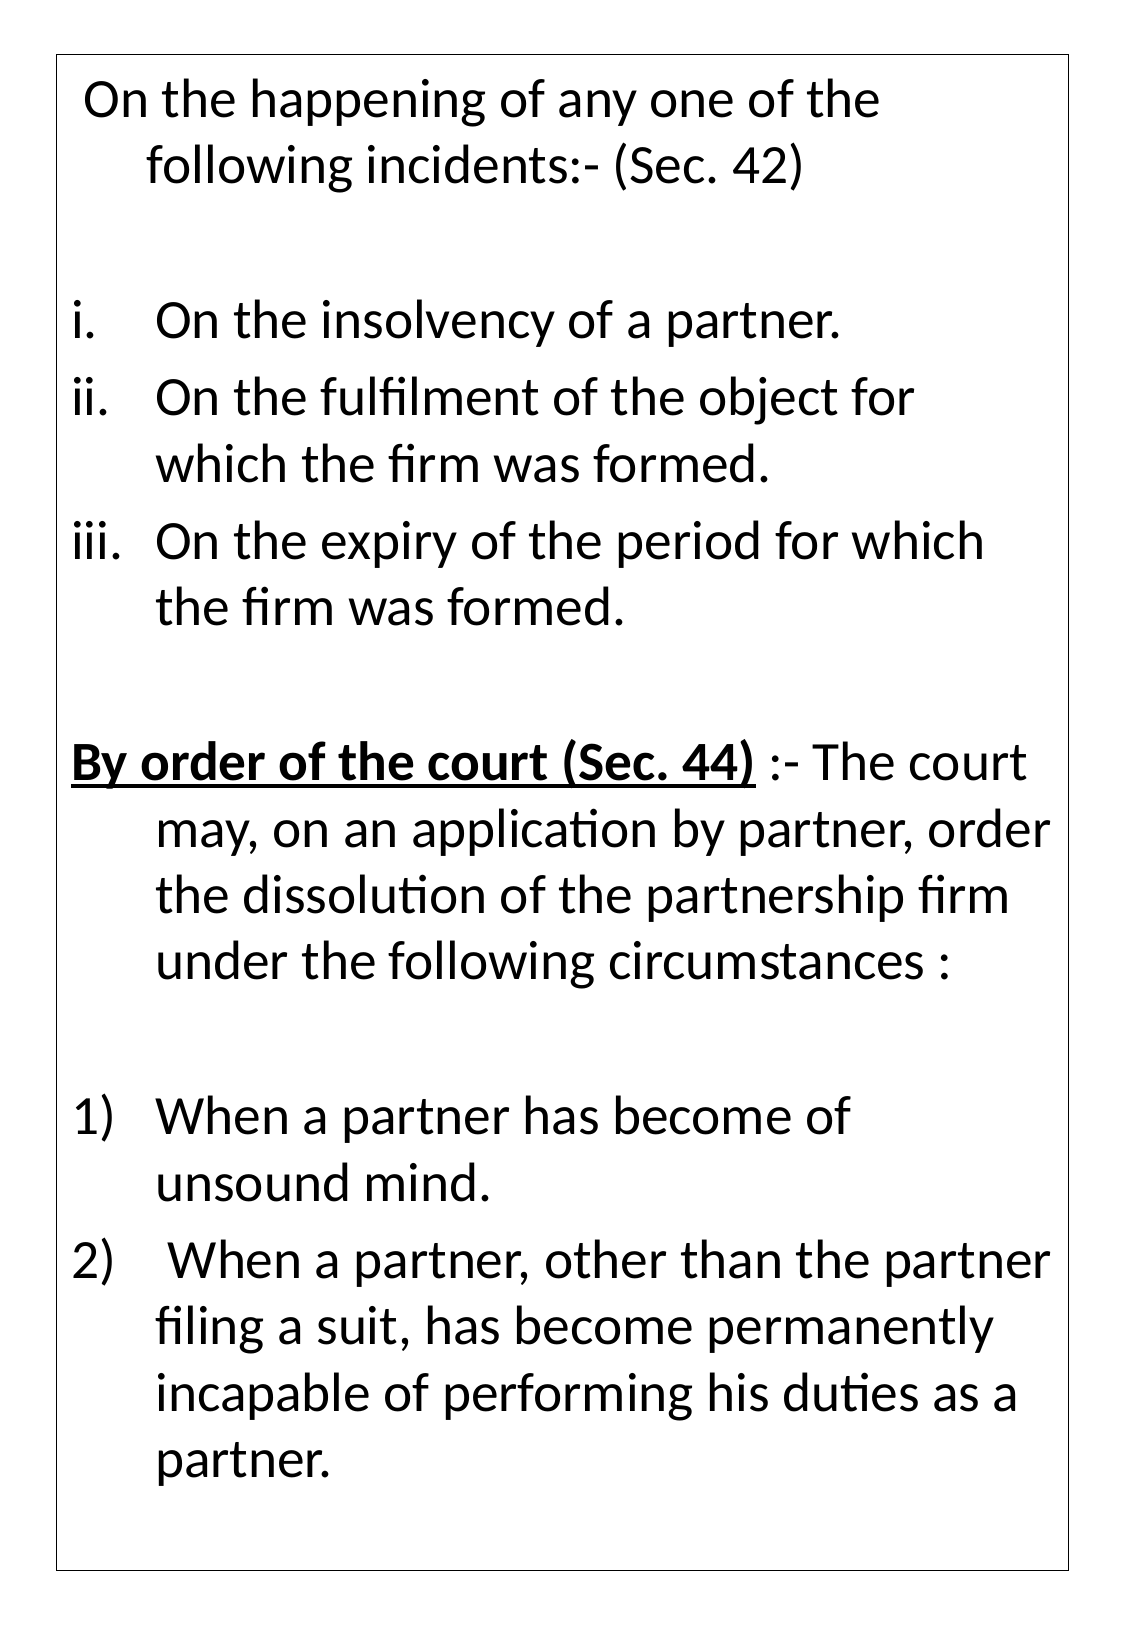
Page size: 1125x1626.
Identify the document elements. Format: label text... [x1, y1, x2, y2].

list On the happening of any one of the following incidents:- (Sec. 42) On the insolvency of a partner. On the fulfilment of the object for which the firm was formed. On the expiry of the period for which the firm was formed. By order of the court (Sec. 44) :- The court may, on an application by partner, order the dissolution of the partnership firm under the following circumstances : When a partner has become of unsound mind. When a partner, other than the partner filing a suit, has become permanently incapable of performing his duties as a partner. [56, 54, 1069, 1571]
